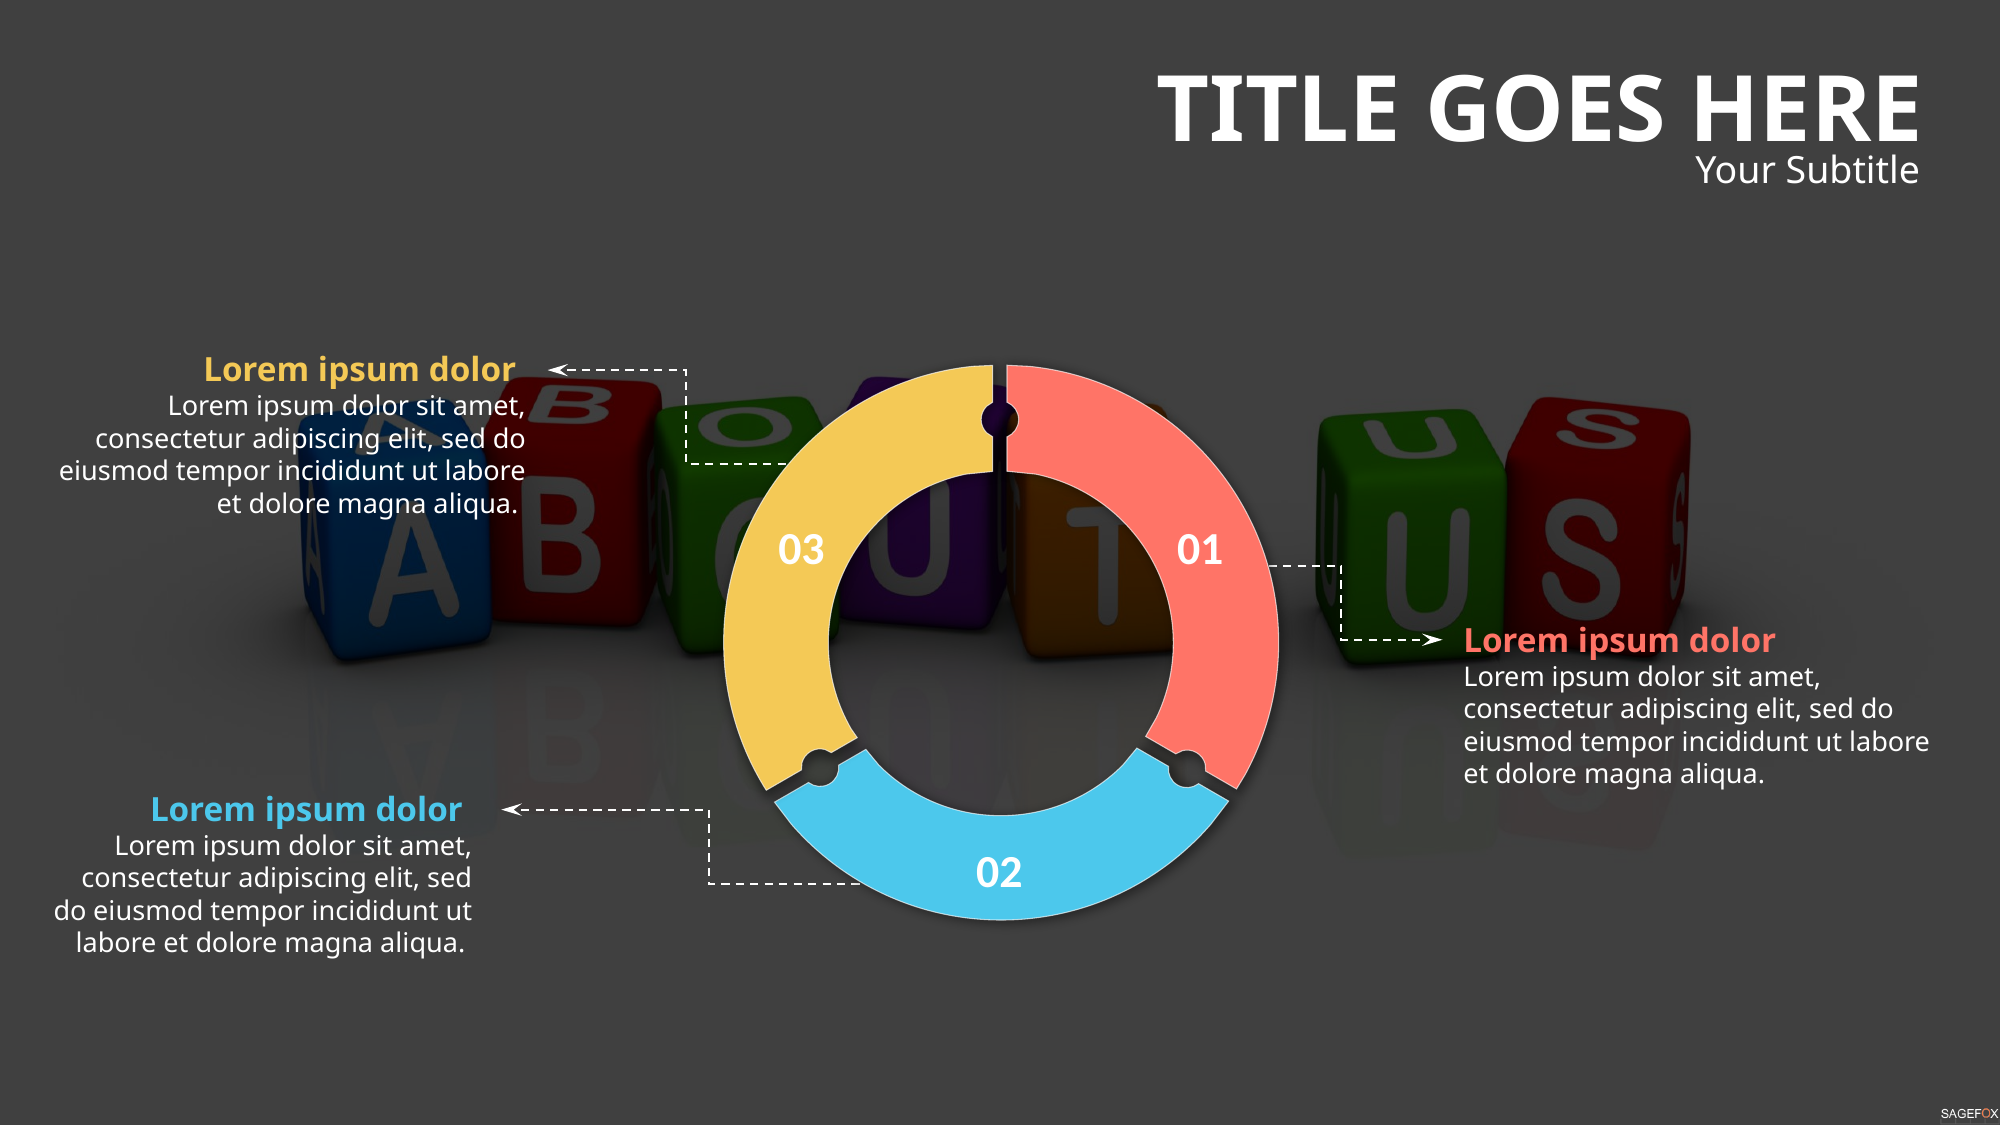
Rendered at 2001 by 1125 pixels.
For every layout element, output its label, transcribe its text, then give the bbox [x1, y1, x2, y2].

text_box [501, 809, 774, 885]
text_box Lorem ipsum dolor Lorem ipsum dolor sit amet, consectetur adipiscing elit, sed do eiusmod tempor incididunt ut labore et dolore magna aliqua. [38, 343, 536, 524]
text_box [1279, 565, 1443, 640]
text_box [1035, 42, 1939, 199]
text_box Lorem ipsum dolor Lorem ipsum dolor sit amet, consectetur adipiscing elit, sed do eiusmod tempor incididunt ut labore et dolore magna aliqua. [1453, 613, 1947, 794]
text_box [723, 365, 993, 791]
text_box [1006, 365, 1279, 789]
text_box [547, 370, 723, 464]
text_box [774, 748, 1229, 920]
text_box Lorem ipsum dolor Lorem ipsum dolor sit amet, consectetur adipiscing elit, sed do eiusmod tempor incididunt ut labore et dolore magna aliqua. [36, 783, 482, 964]
picture [0, 0, 2001, 1125]
